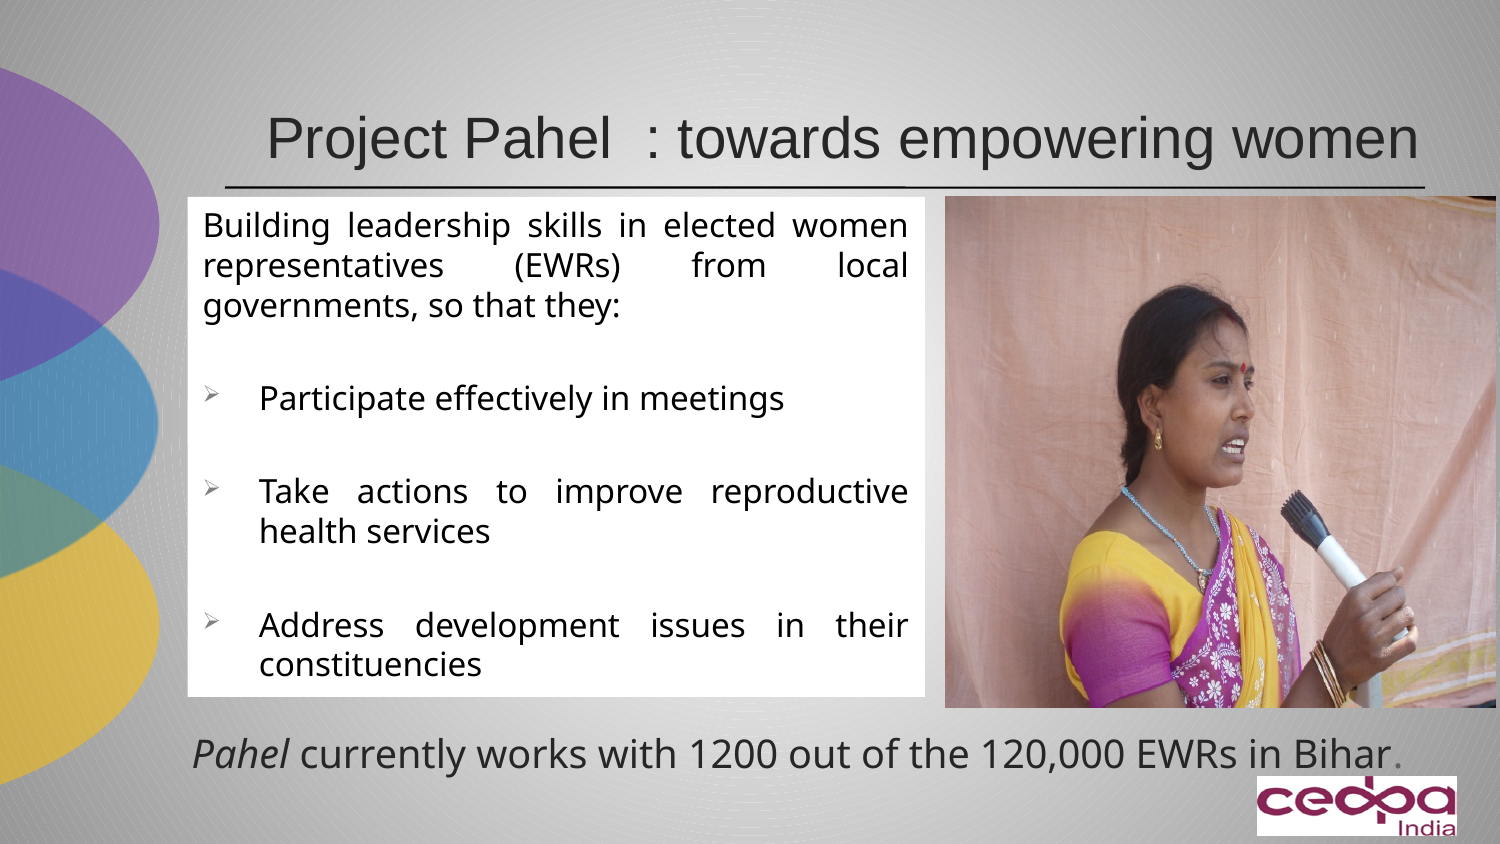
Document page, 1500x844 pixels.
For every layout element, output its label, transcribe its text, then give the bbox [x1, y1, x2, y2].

list Building leadership skills in elected women representatives (EWRs) from local governments, so that they: Participate effectively in meetings Take actions to improve reproductive health services Address development issues in their constituencies [187, 196, 925, 697]
text_box Pahel currently works with 1200 out of the 120,000 EWRs in Bihar. [99, 721, 1496, 784]
title Project Pahel : towards empowering women [224, 37, 1463, 178]
picture [944, 196, 1496, 708]
picture [1257, 784, 1457, 836]
